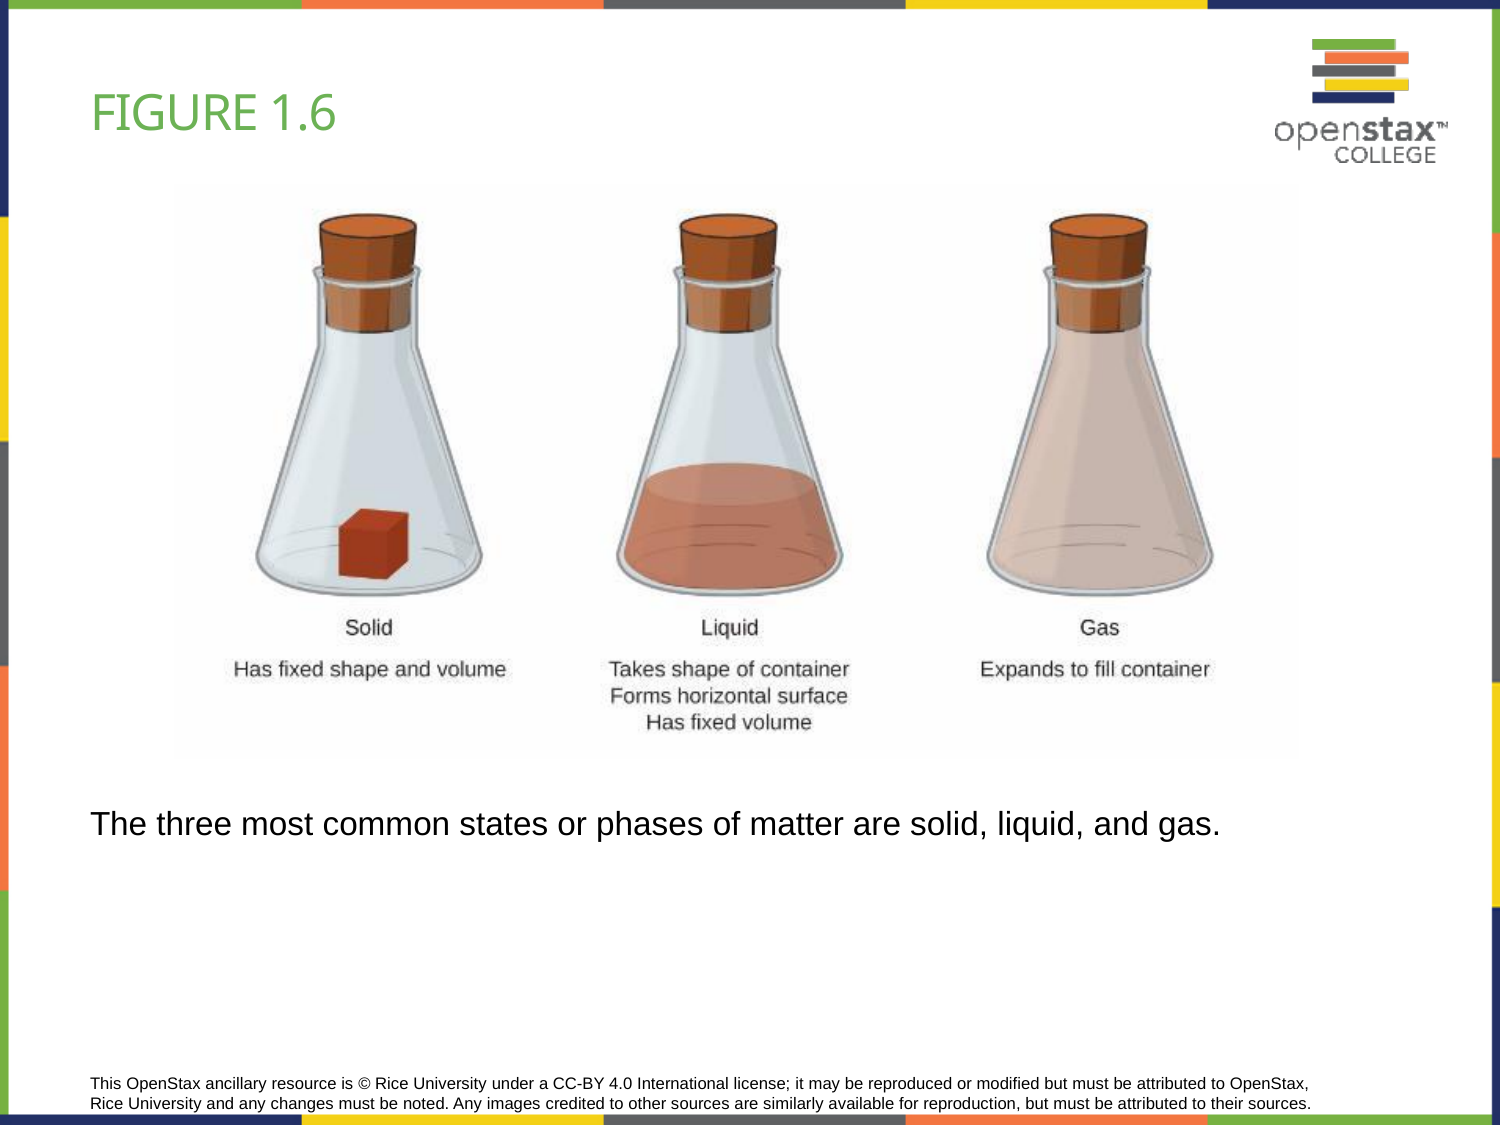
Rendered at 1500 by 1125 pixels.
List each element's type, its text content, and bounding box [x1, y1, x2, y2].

picture [0, 0, 1500, 1125]
title Figure 1.6 [75, 39, 1274, 148]
list The three most common states or phases of matter are solid, liquid, and gas. [75, 794, 1398, 986]
footer This OpenStax ancillary resource is © Rice University under a CC-BY 4.0 International license; it may be reproduced or modified but must be attributed to OpenStax, Rice University and any changes must be noted. Any images credited to other sources are similarly available for reproduction, but must be attributed to their sources. [75, 1065, 1329, 1112]
